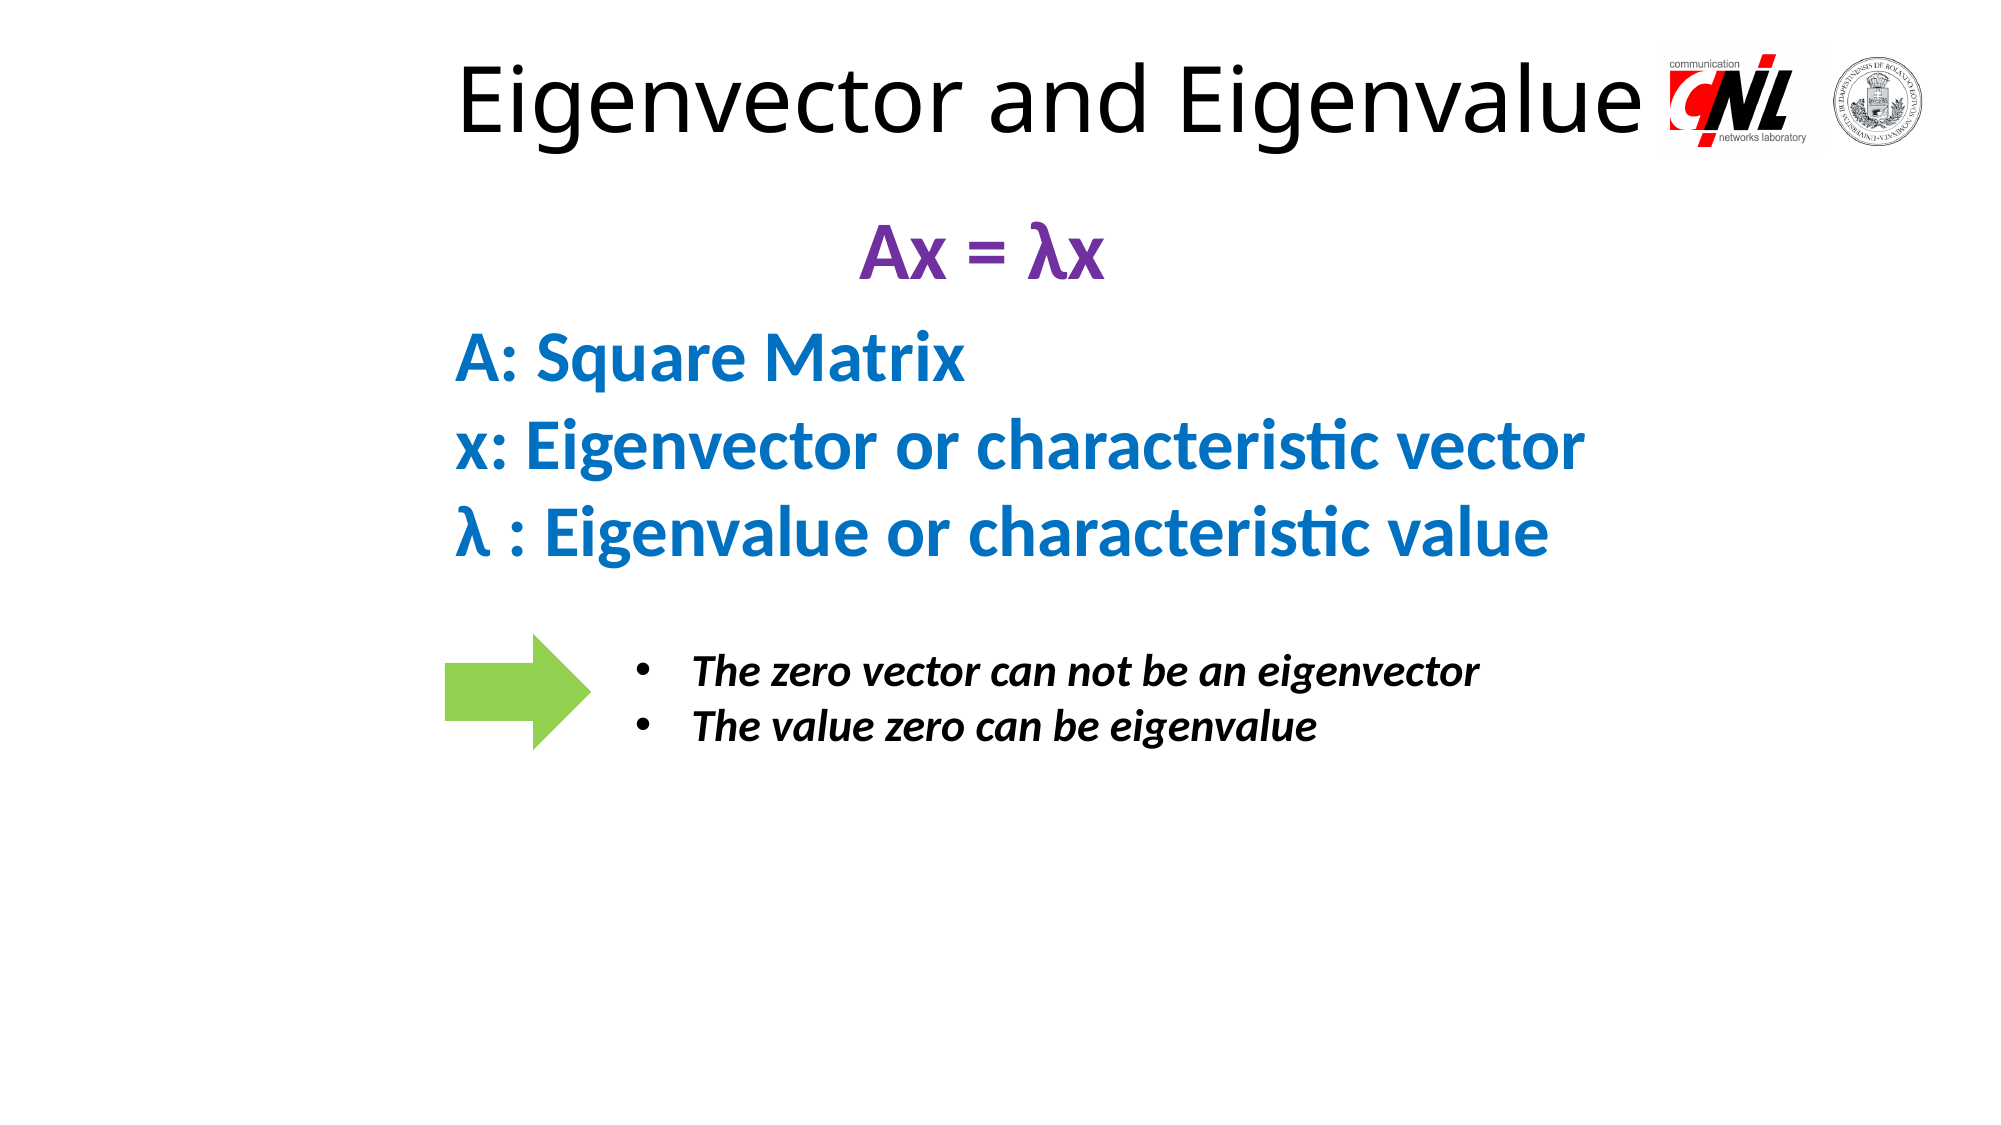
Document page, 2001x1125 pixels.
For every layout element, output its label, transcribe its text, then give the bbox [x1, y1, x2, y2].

text_box Ax = λx [844, 188, 1198, 301]
text_box [443, 631, 593, 753]
title Eigenvector and Eigenvalue [440, 0, 2000, 212]
text_box The zero vector can not be an eigenvector The value zero can be eigenvalue [620, 633, 1496, 759]
text_box A: Square Matrix x: Eigenvector or characteristic vector λ : Eigenvalue or characteristic value [440, 301, 1675, 579]
